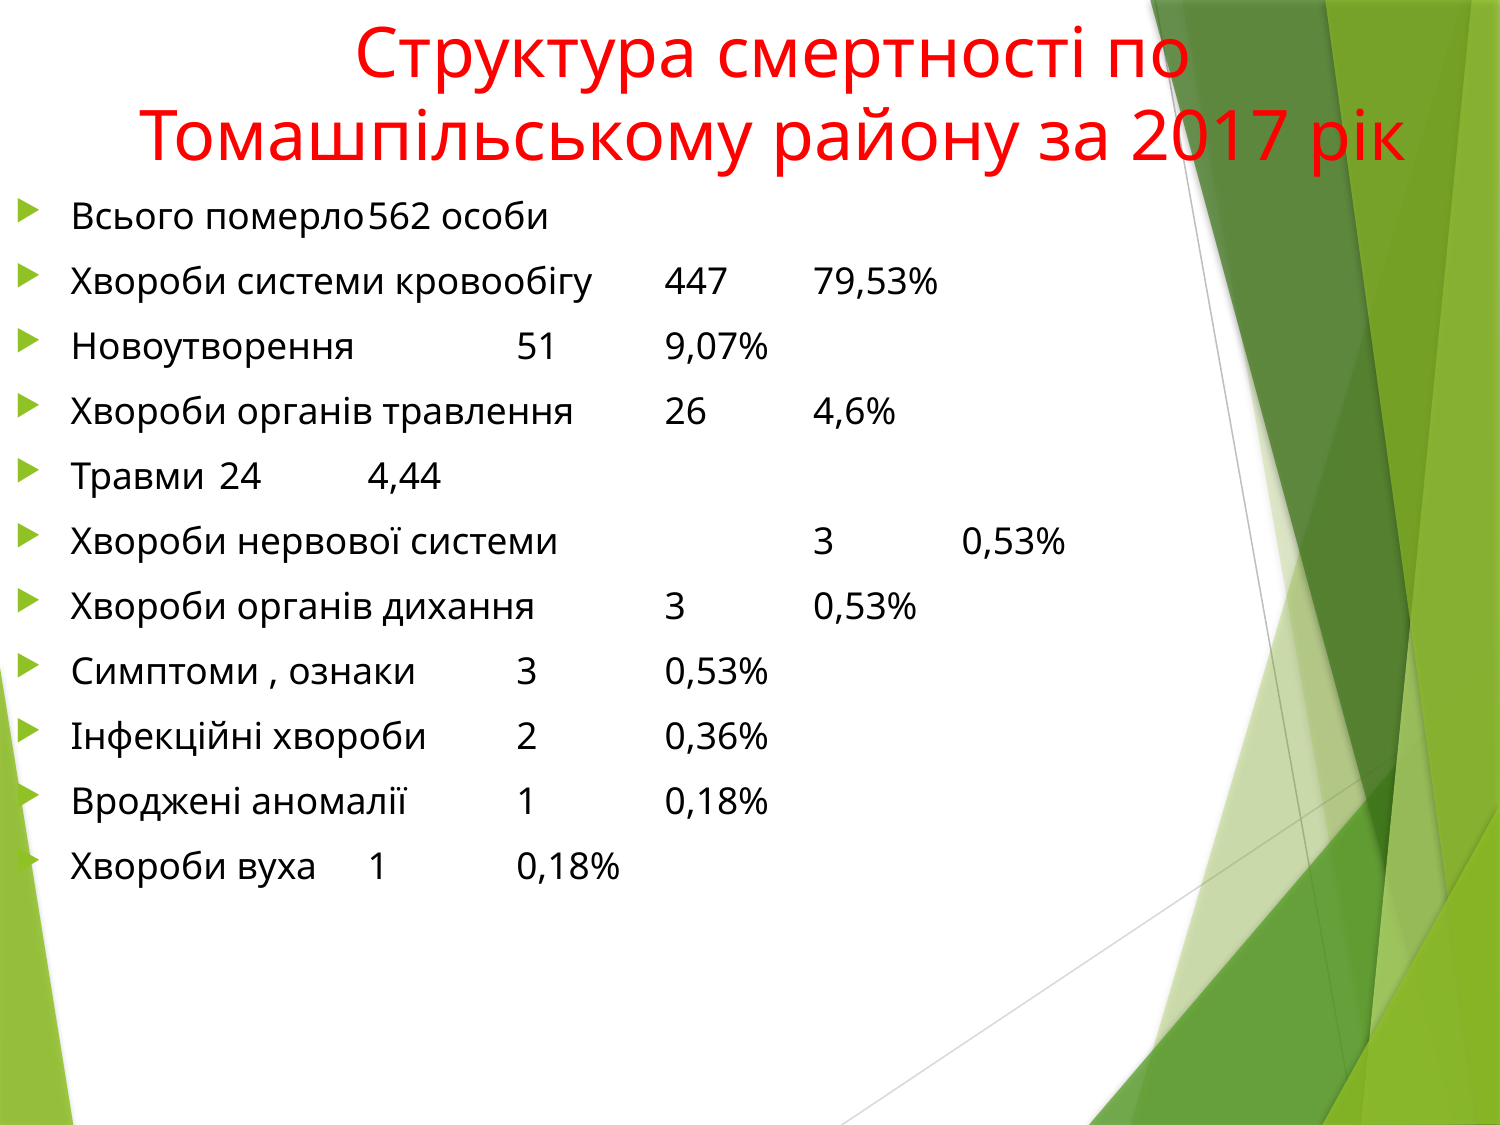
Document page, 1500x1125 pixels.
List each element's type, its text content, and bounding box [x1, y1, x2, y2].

list Всього померло 562 особи Хвороби системи кровообігу 447 79,53% Новоутворення 51 9,07% Хвороби органів травлення 26 4,6% Травми 24 4,44 Хвороби нервової системи 3 0,53% Хвороби органів дихання 3 0,53% Симптоми , ознаки 3 0,53% Інфекційні хвороби 2 0,36% Вроджені аномалії 1 0,18% Хвороби вуха 1 0,18% [0, 184, 1447, 905]
title Структура смертності по Томашпільському району за 2017 рік [99, 0, 1447, 184]
